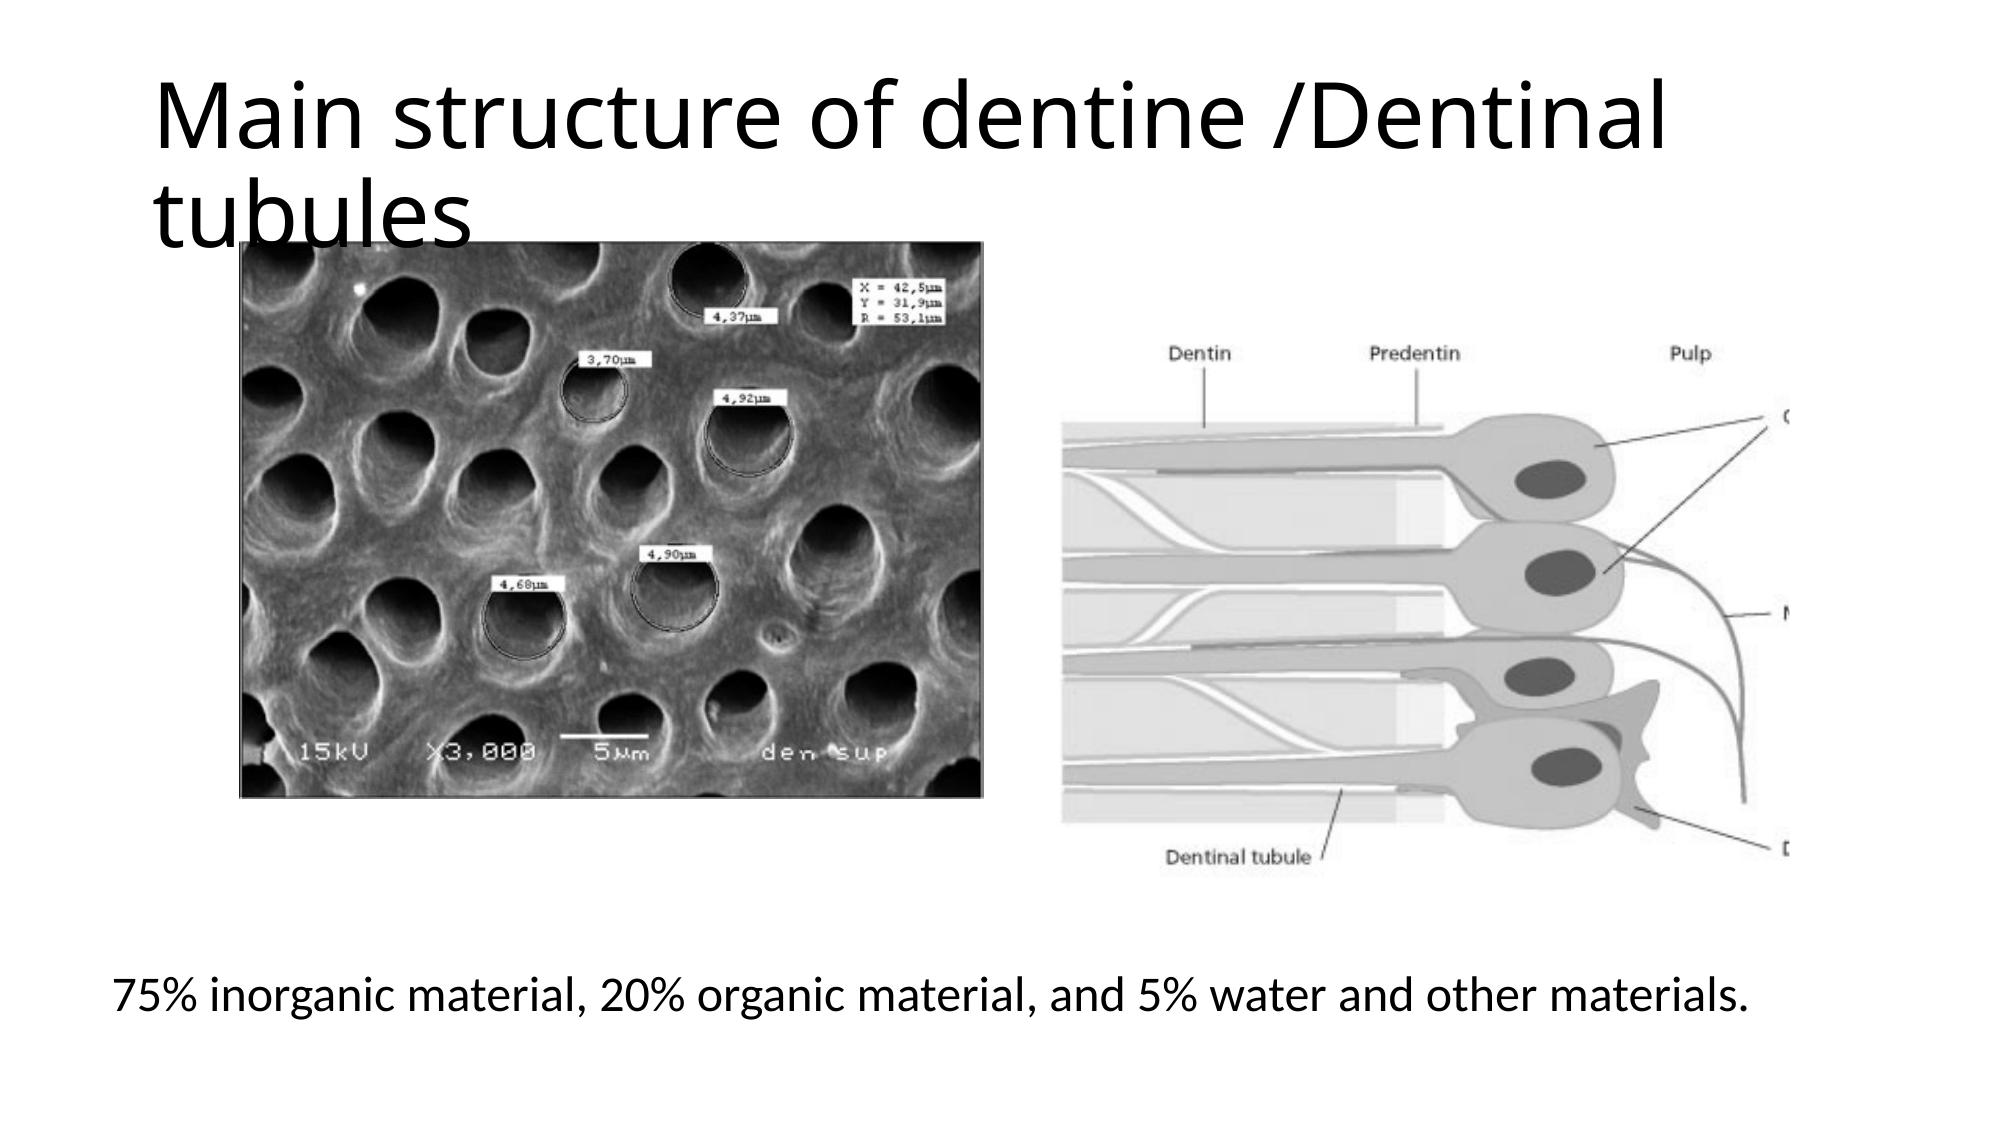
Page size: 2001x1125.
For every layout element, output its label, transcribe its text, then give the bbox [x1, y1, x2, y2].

title Main structure of dentine /Dentinal tubules [137, 59, 1863, 278]
picture [1044, 329, 1790, 888]
picture [239, 240, 984, 799]
text_box 75% inorganic material, 20% organic material, and 5% water and other materials. [96, 954, 1903, 1029]
